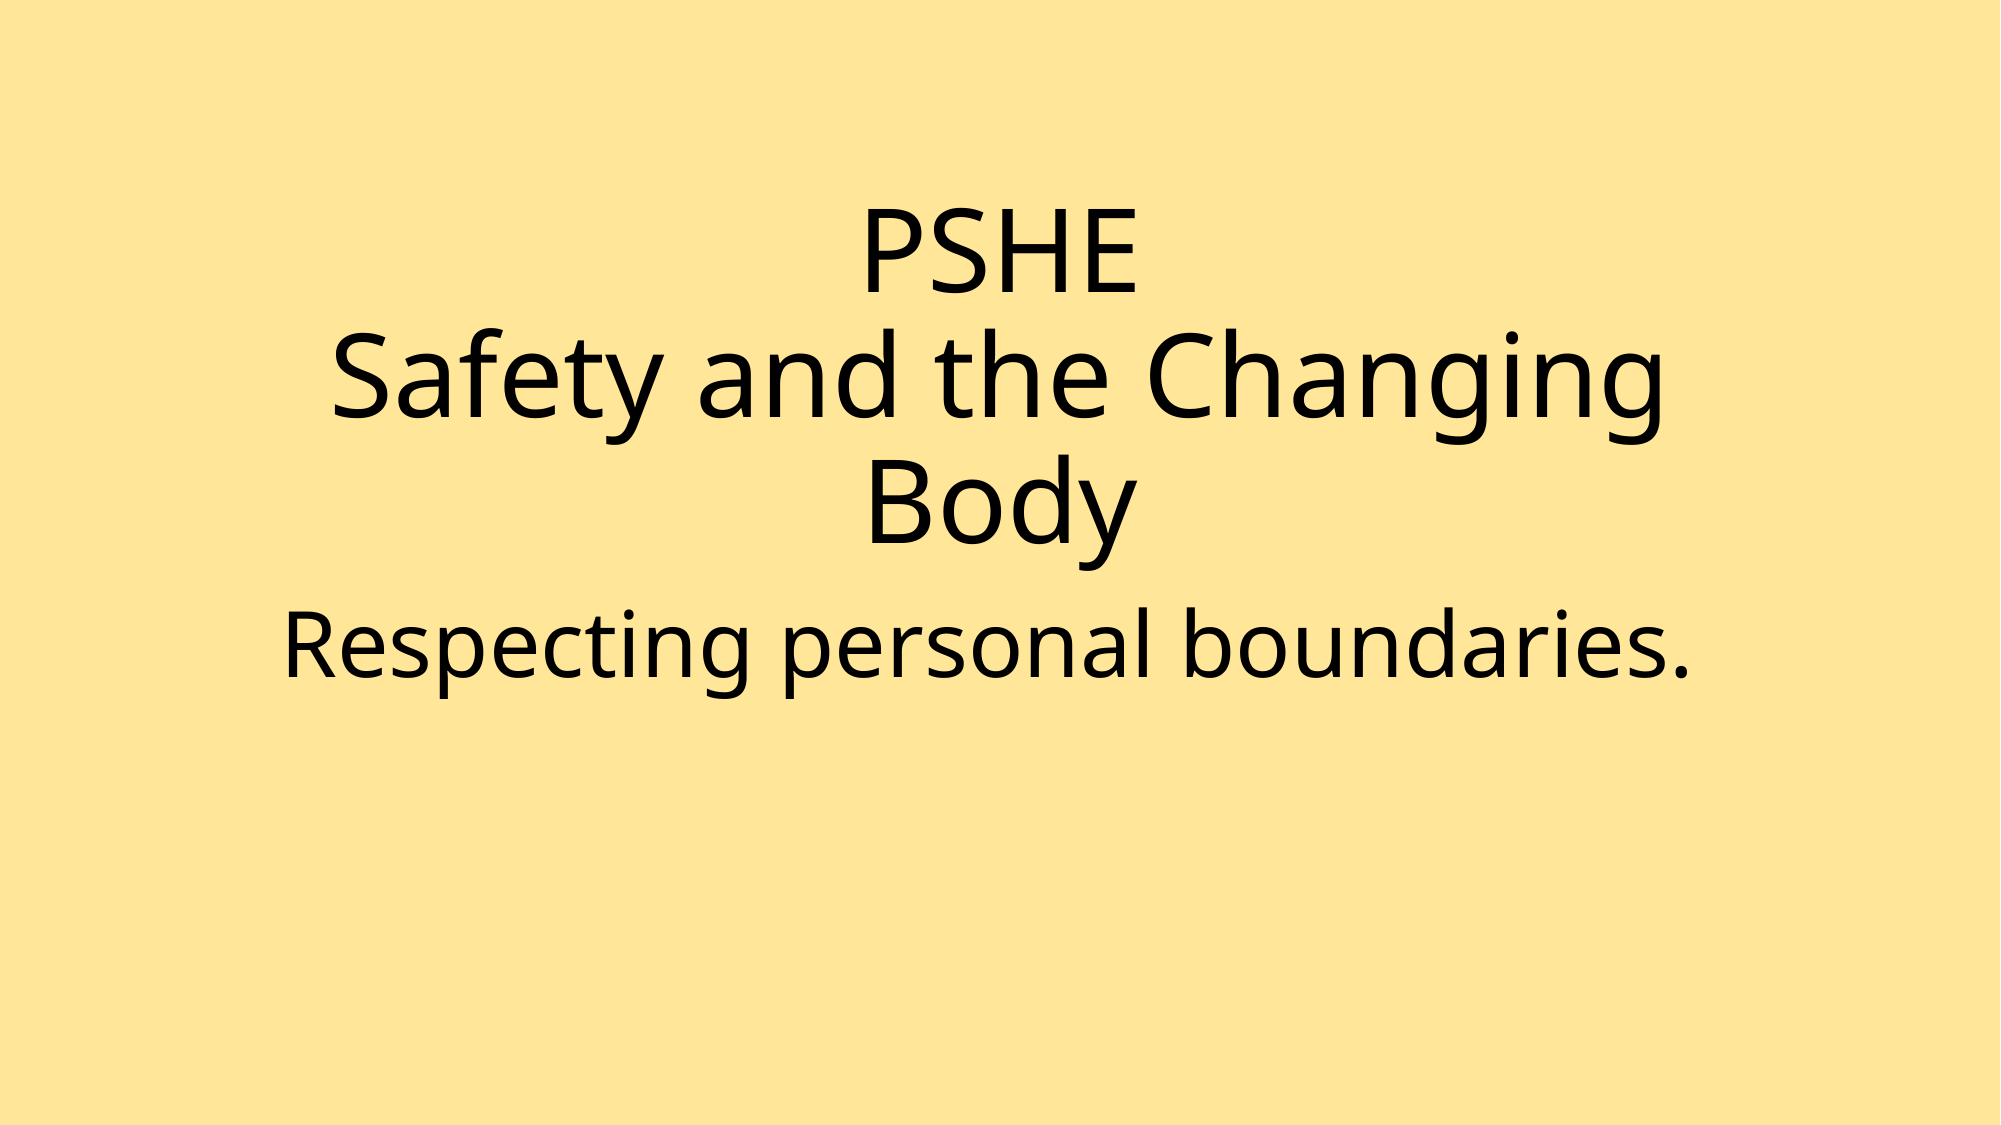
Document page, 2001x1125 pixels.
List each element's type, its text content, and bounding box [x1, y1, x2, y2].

subtitle Respecting personal boundaries. [249, 590, 1750, 863]
title PSHE Safety and the Changing Body [249, 184, 1750, 576]
